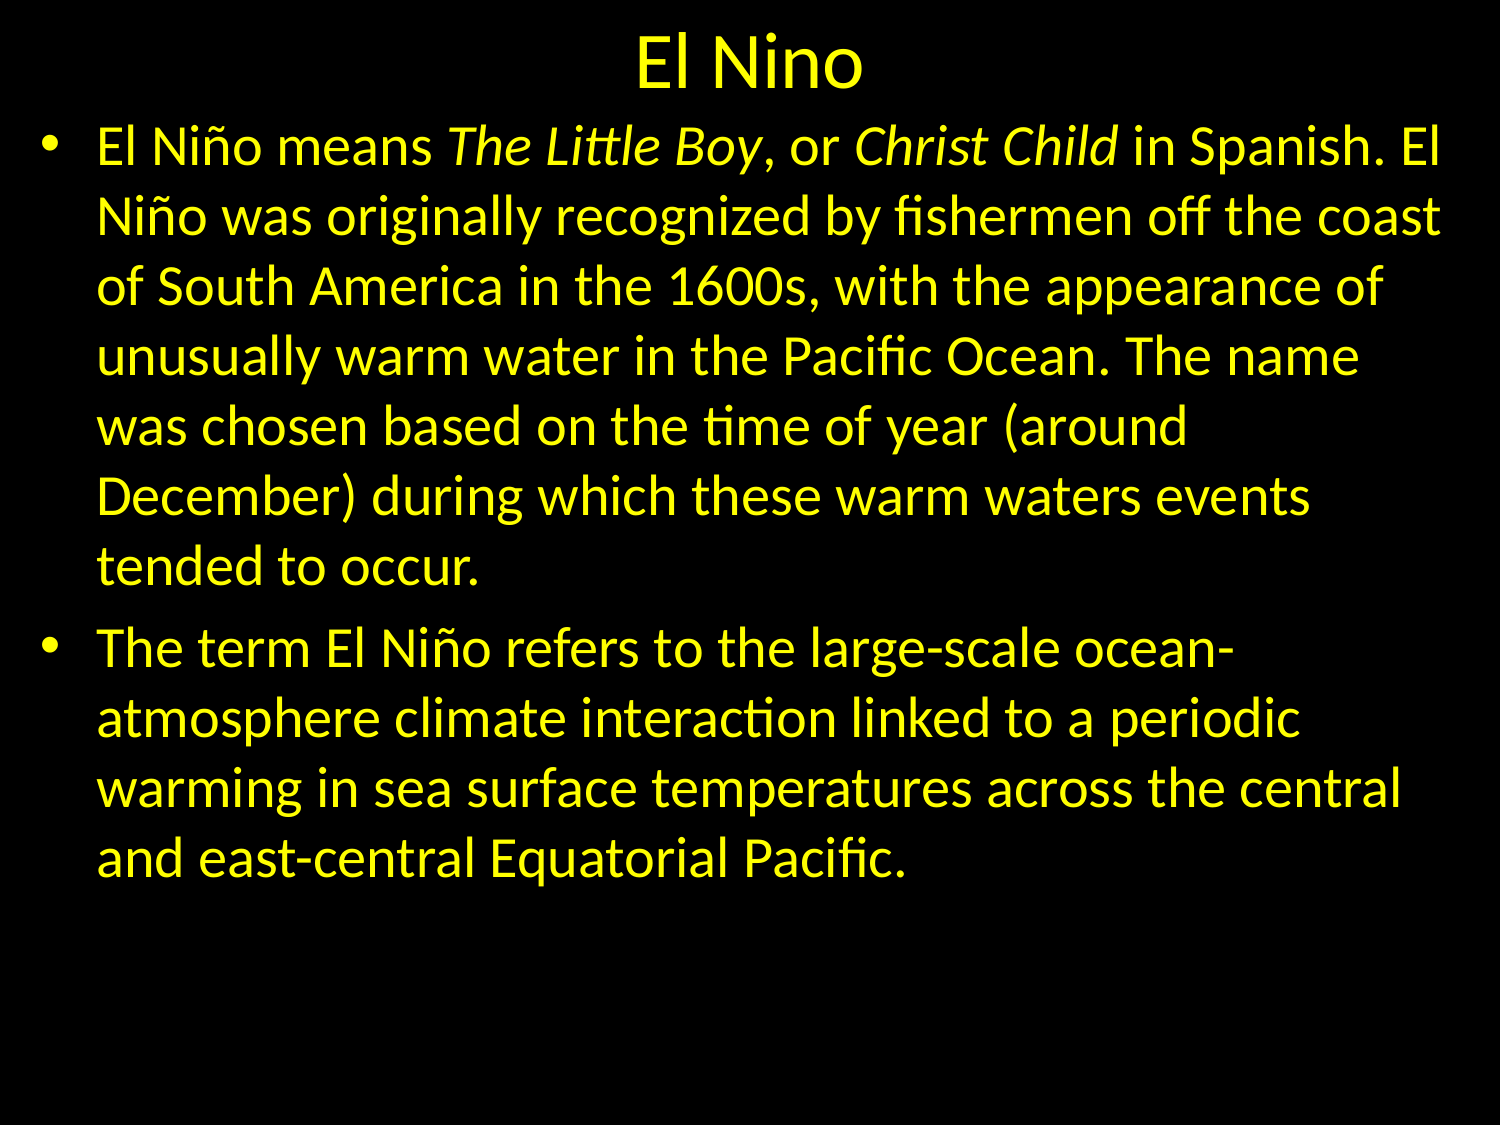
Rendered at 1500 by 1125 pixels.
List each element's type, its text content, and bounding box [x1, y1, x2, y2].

list El Niño means The Little Boy, or Christ Child in Spanish. El Niño was originally recognized by fishermen off the coast of South America in the 1600s, with the appearance of unusually warm water in the Pacific Ocean. The name was chosen based on the time of year (around December) during which these warm waters events tended to occur. The term El Niño refers to the large-scale ocean-atmosphere climate interaction linked to a periodic warming in sea surface temperatures across the central and east-central Equatorial Pacific. [24, 99, 1463, 913]
title El Nino [75, 0, 1425, 99]
